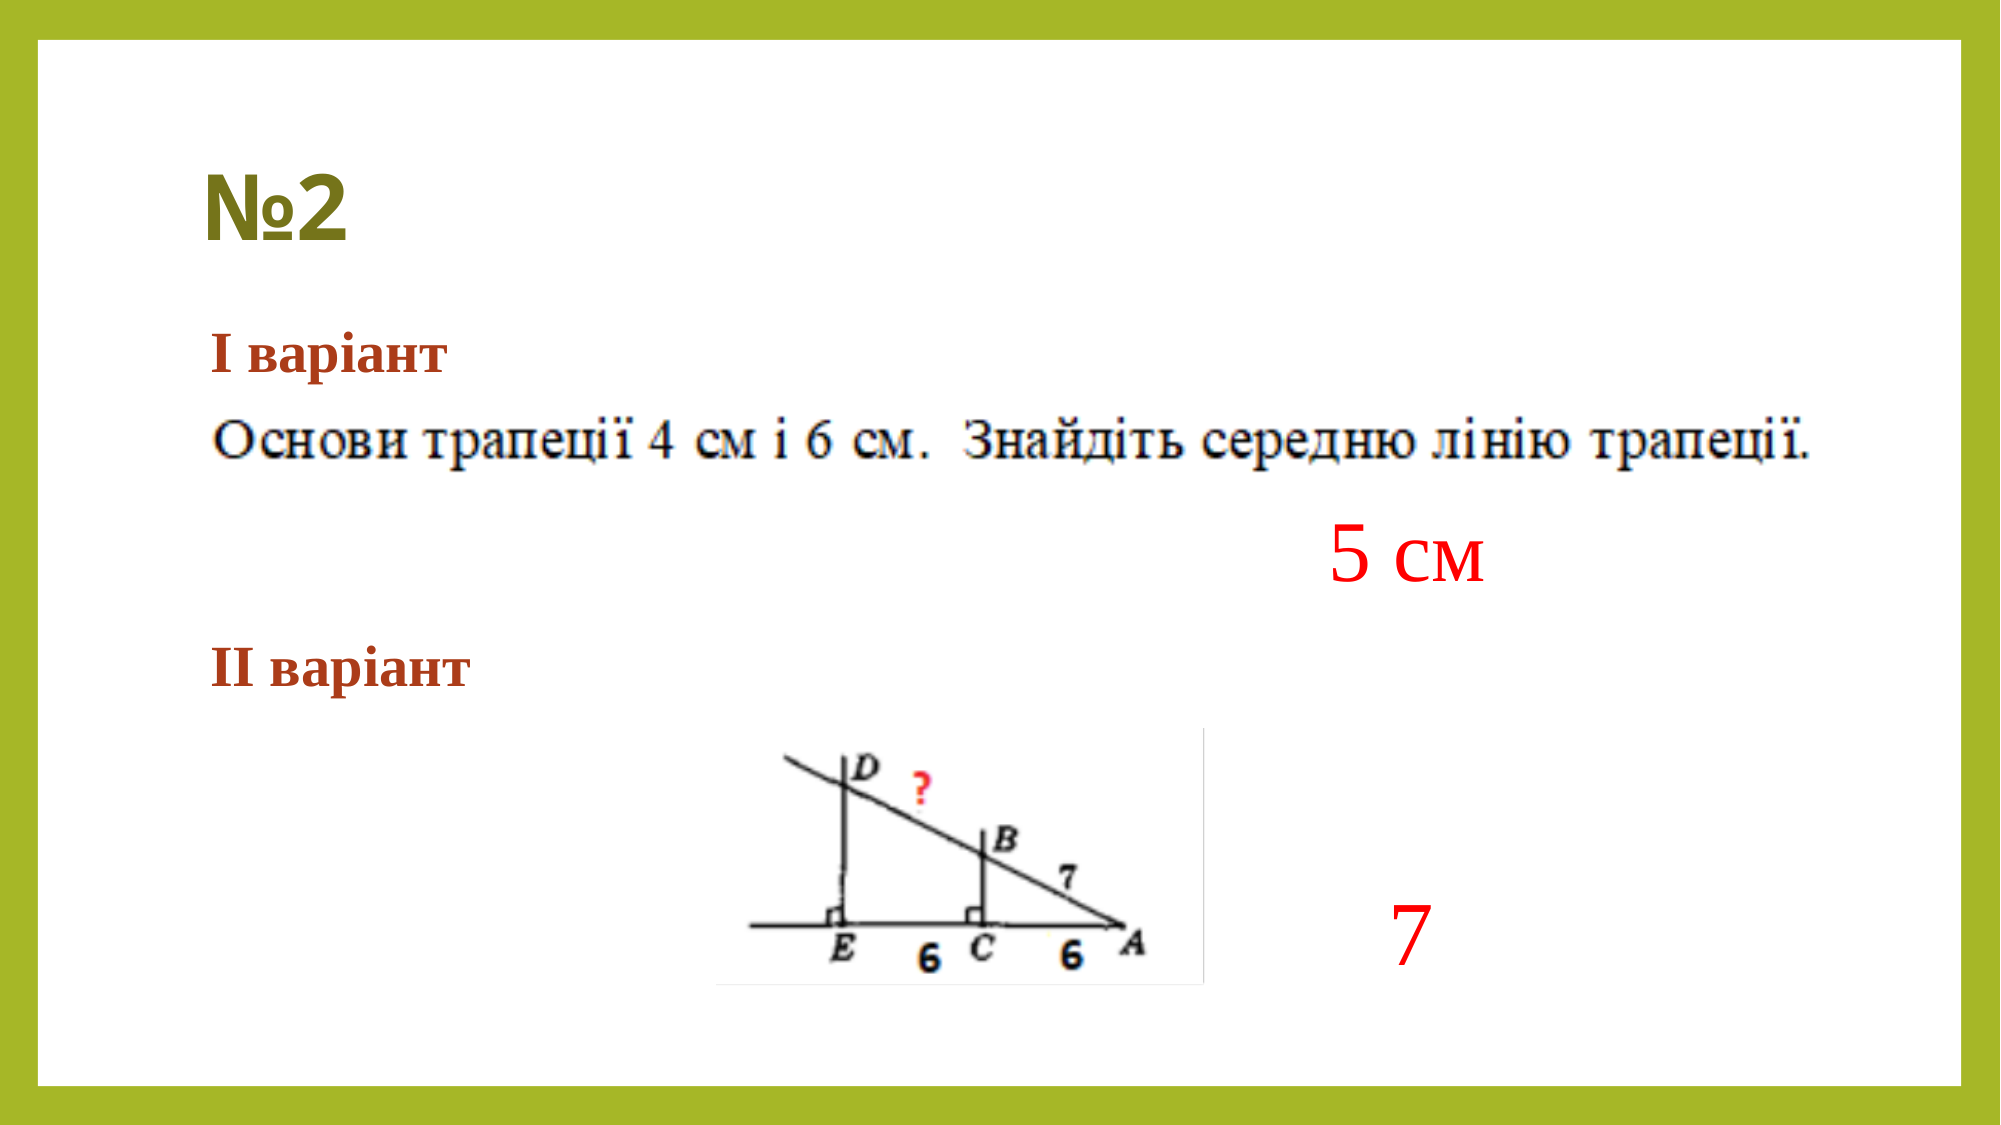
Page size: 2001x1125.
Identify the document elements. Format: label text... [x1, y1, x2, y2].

picture [715, 728, 1207, 987]
picture [1327, 503, 2000, 662]
list І варіант ІІ варіант [187, 260, 1808, 393]
title №2 [187, 99, 1808, 260]
picture [191, 386, 1847, 501]
picture [1387, 882, 2000, 1050]
list І варіант ІІ варіант [187, 502, 1808, 923]
